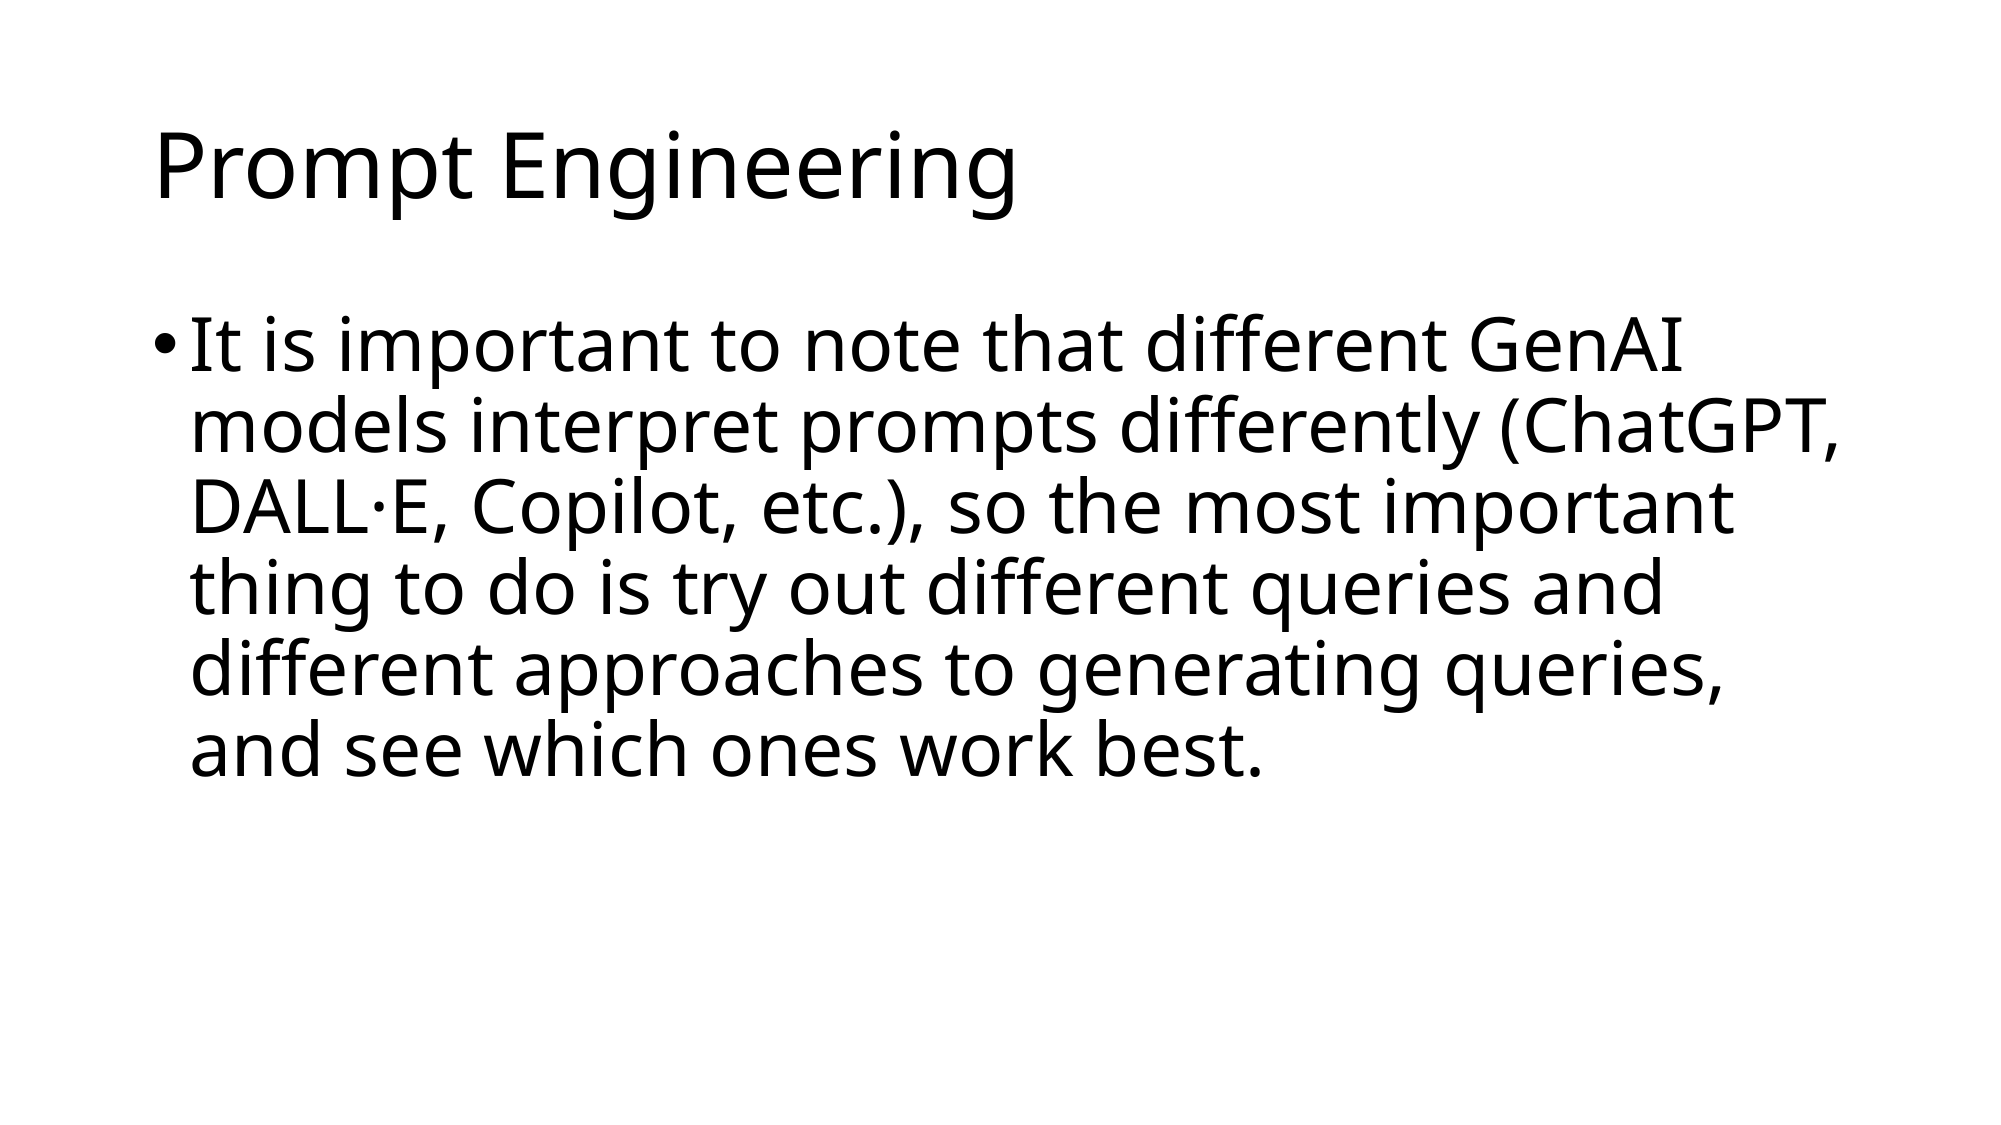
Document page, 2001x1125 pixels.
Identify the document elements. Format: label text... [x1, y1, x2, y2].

title Prompt Engineering [137, 59, 1863, 278]
list It is important to note that different GenAI models interpret prompts differently (ChatGPT, DALL·E, Copilot, etc.), so the most important thing to do is try out different queries and different approaches to generating queries, and see which ones work best. [137, 299, 1863, 1014]
